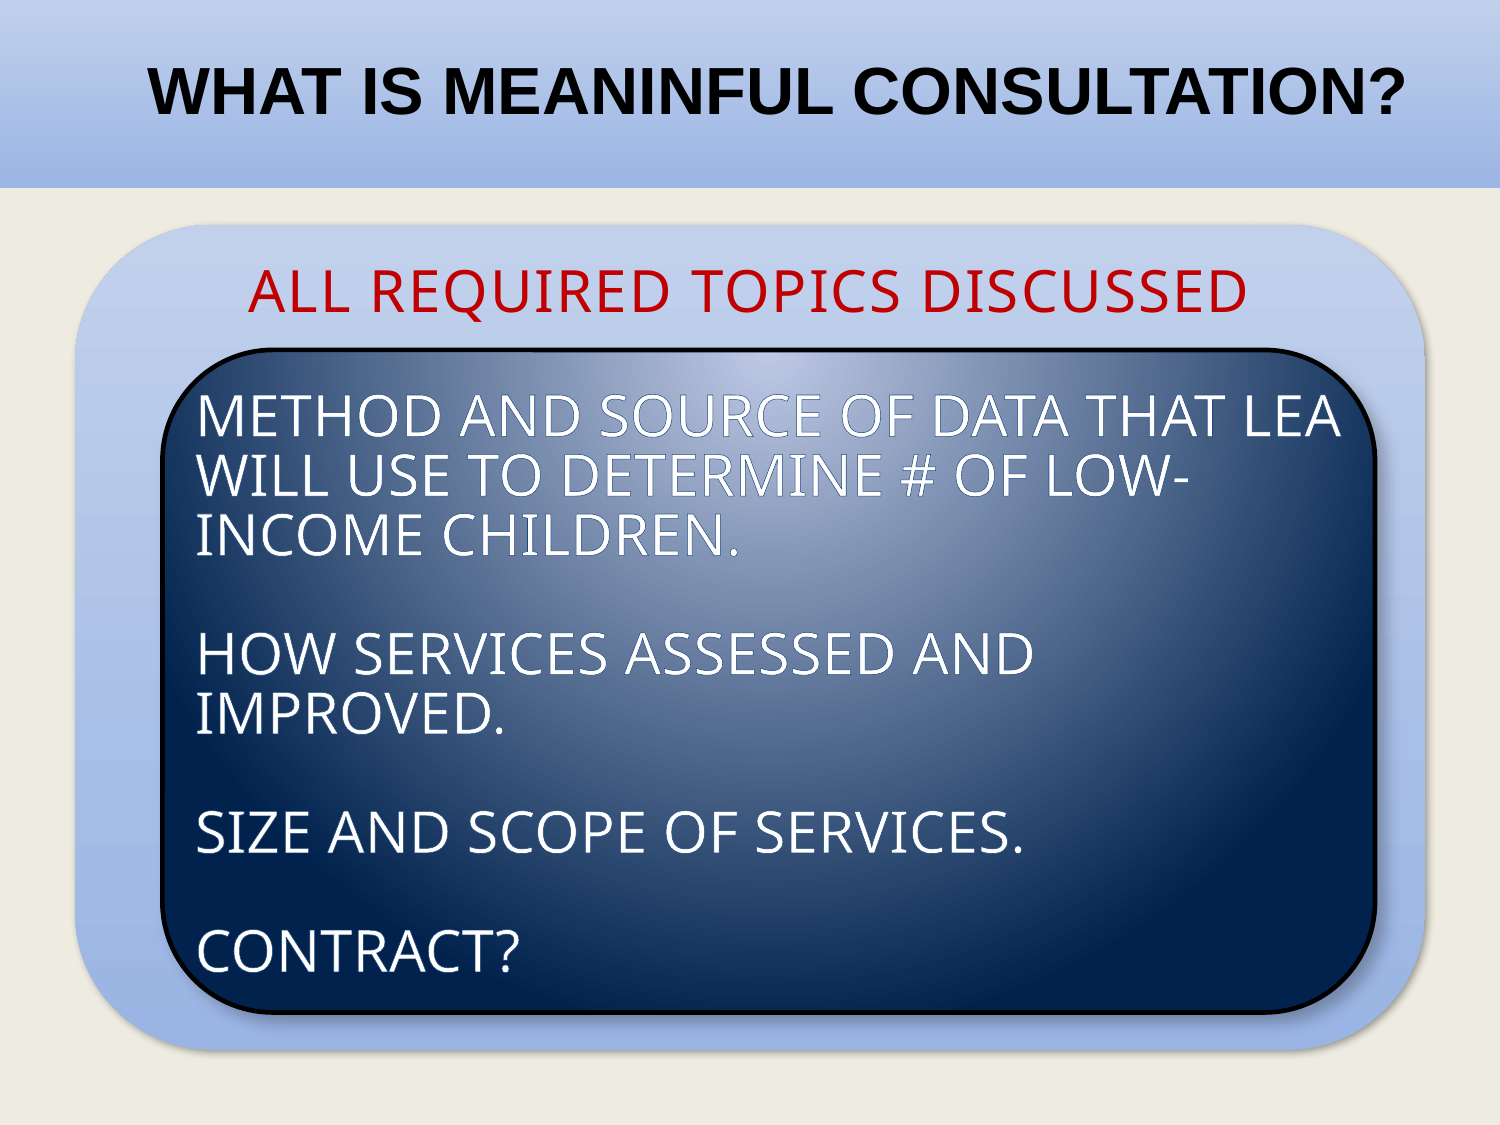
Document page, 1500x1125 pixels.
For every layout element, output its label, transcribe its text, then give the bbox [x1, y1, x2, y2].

text_box All required topics discussed [74, 224, 1425, 1050]
title WHAT IS MEANINFUL CONSULTATION? [0, 0, 1500, 188]
text_box Method and source of data that LEA will use to determine # of low-income children. How services assessed and improved. Size and scope of services. Contract? [162, 349, 1375, 1013]
